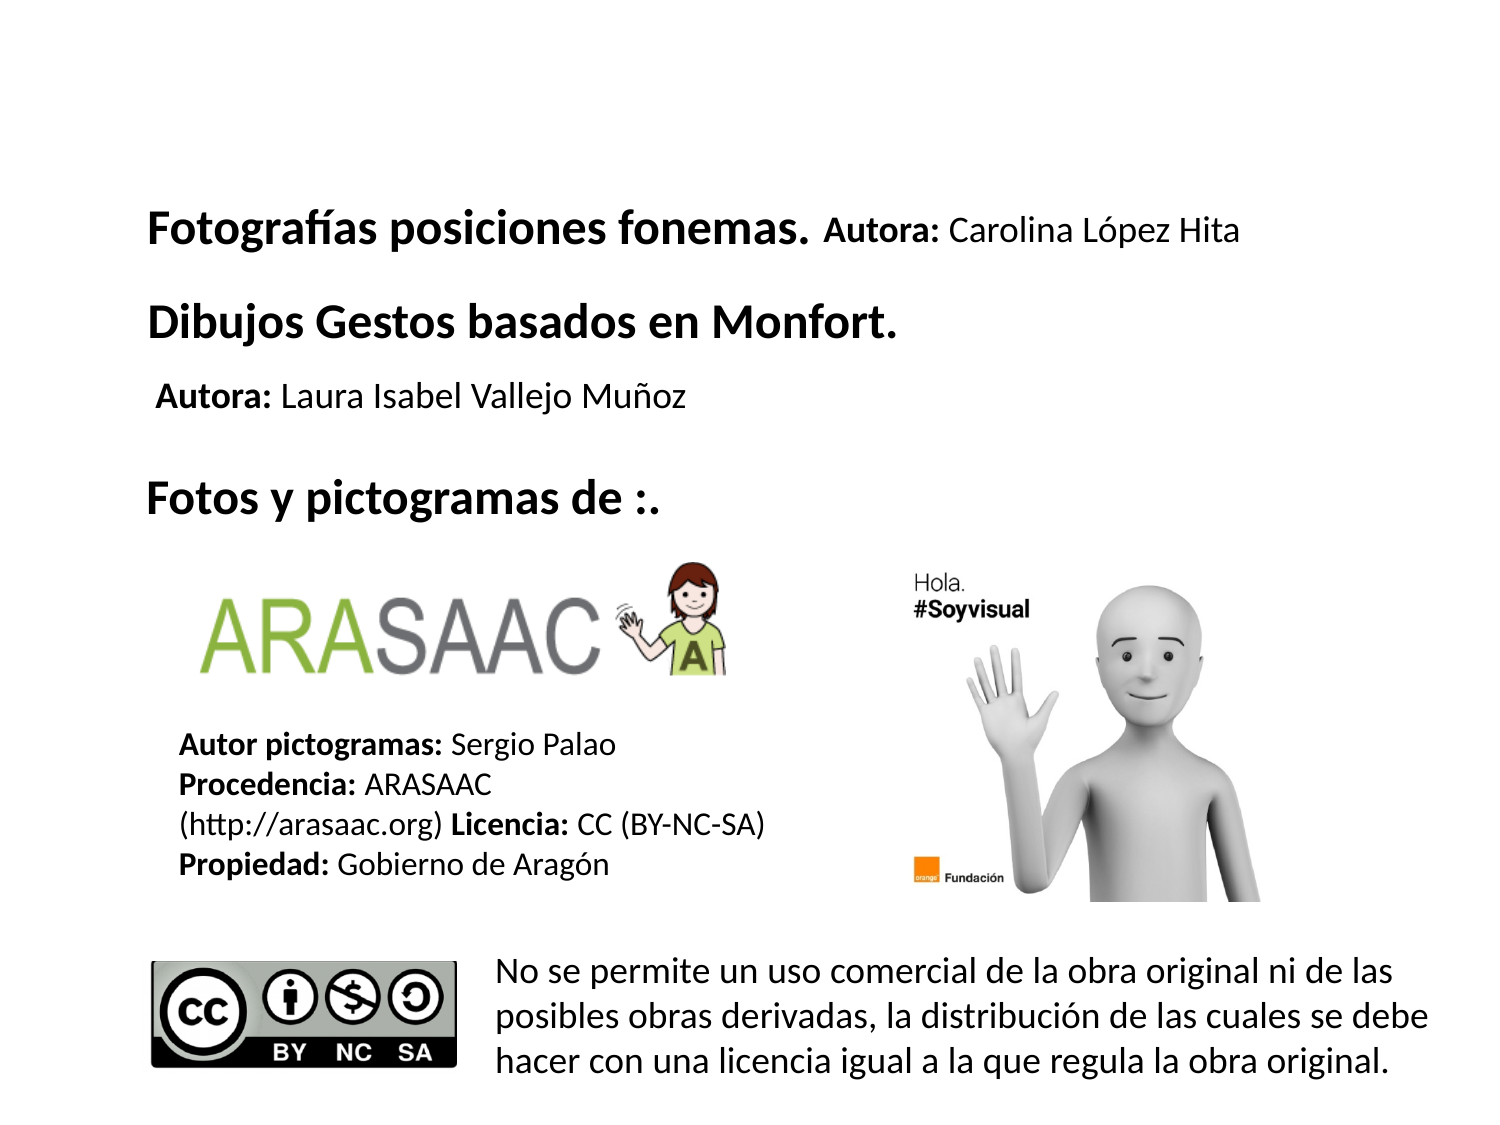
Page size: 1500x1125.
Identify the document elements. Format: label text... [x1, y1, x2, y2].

text_box Autora: Carolina López Hita [808, 197, 1500, 257]
picture [890, 538, 1278, 902]
text_box Fotografías posiciones fonemas. [132, 187, 827, 263]
text_box Autor pictogramas: Sergio Palao Procedencia: ARASAAC (http://arasaac.org) Licencia: CC (BY-NC-SA) Propiedad: Gobierno de Aragón [163, 714, 868, 890]
text_box Fotos y pictogramas de :. [131, 456, 677, 532]
text_box Autora: Laura Isabel Vallejo Muñoz [140, 363, 1114, 423]
picture [198, 562, 726, 680]
picture [140, 961, 458, 1074]
text_box No se permite un uso comercial de la obra original ni de las posibles obras derivadas, la distribución de las cuales se debe hacer con una licencia igual a la que regula la obra original. [480, 938, 1465, 1089]
text_box Dibujos Gestos basados en Monfort. [132, 281, 915, 356]
